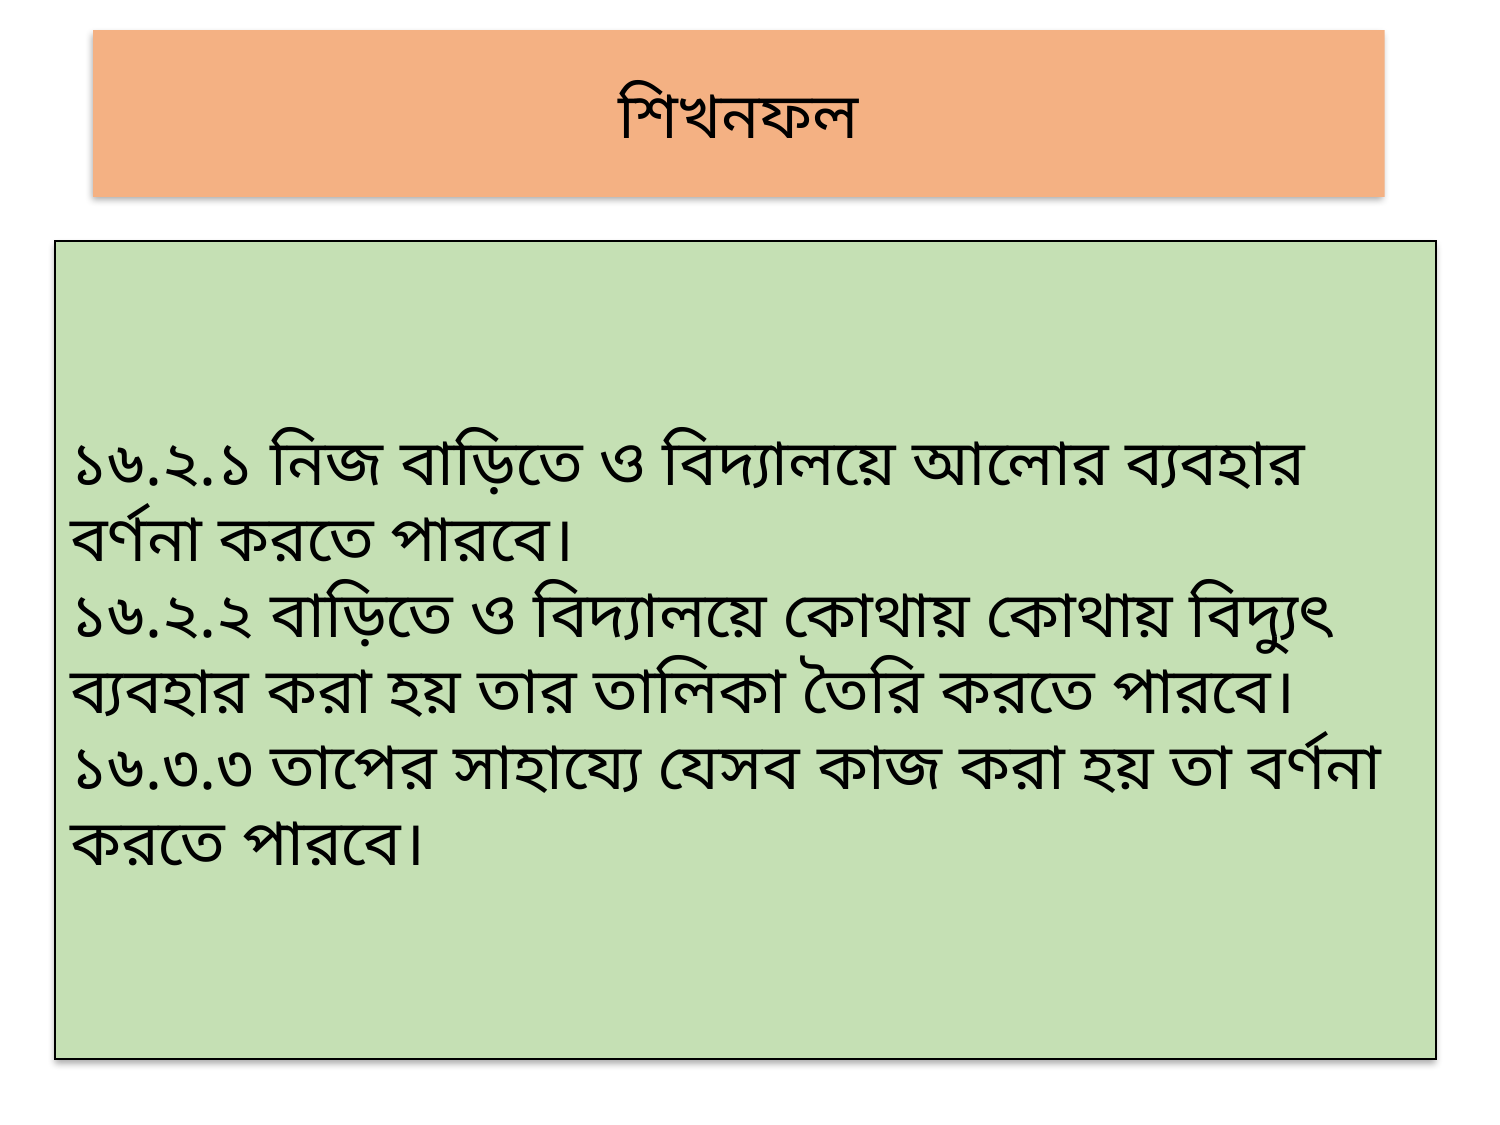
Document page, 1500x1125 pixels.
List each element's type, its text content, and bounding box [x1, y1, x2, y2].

text_box শিখনফল [92, 29, 1386, 198]
text_box ১৬.২.১ নিজ বাড়িতে ও বিদ্যালয়ে আলোর ব্যবহার বর্ণনা করতে পারবে। ১৬.২.২ বাড়িতে ও বিদ্যালয়ে কোথায় কোথায় বিদ্যুৎ ব্যবহার করা হয় তার তালিকা তৈরি করতে পারবে। ১৬.৩.৩ তাপের সাহায্যে যেসব কাজ করা হয় তা বর্ণনা করতে পারবে। [54, 240, 1437, 1060]
